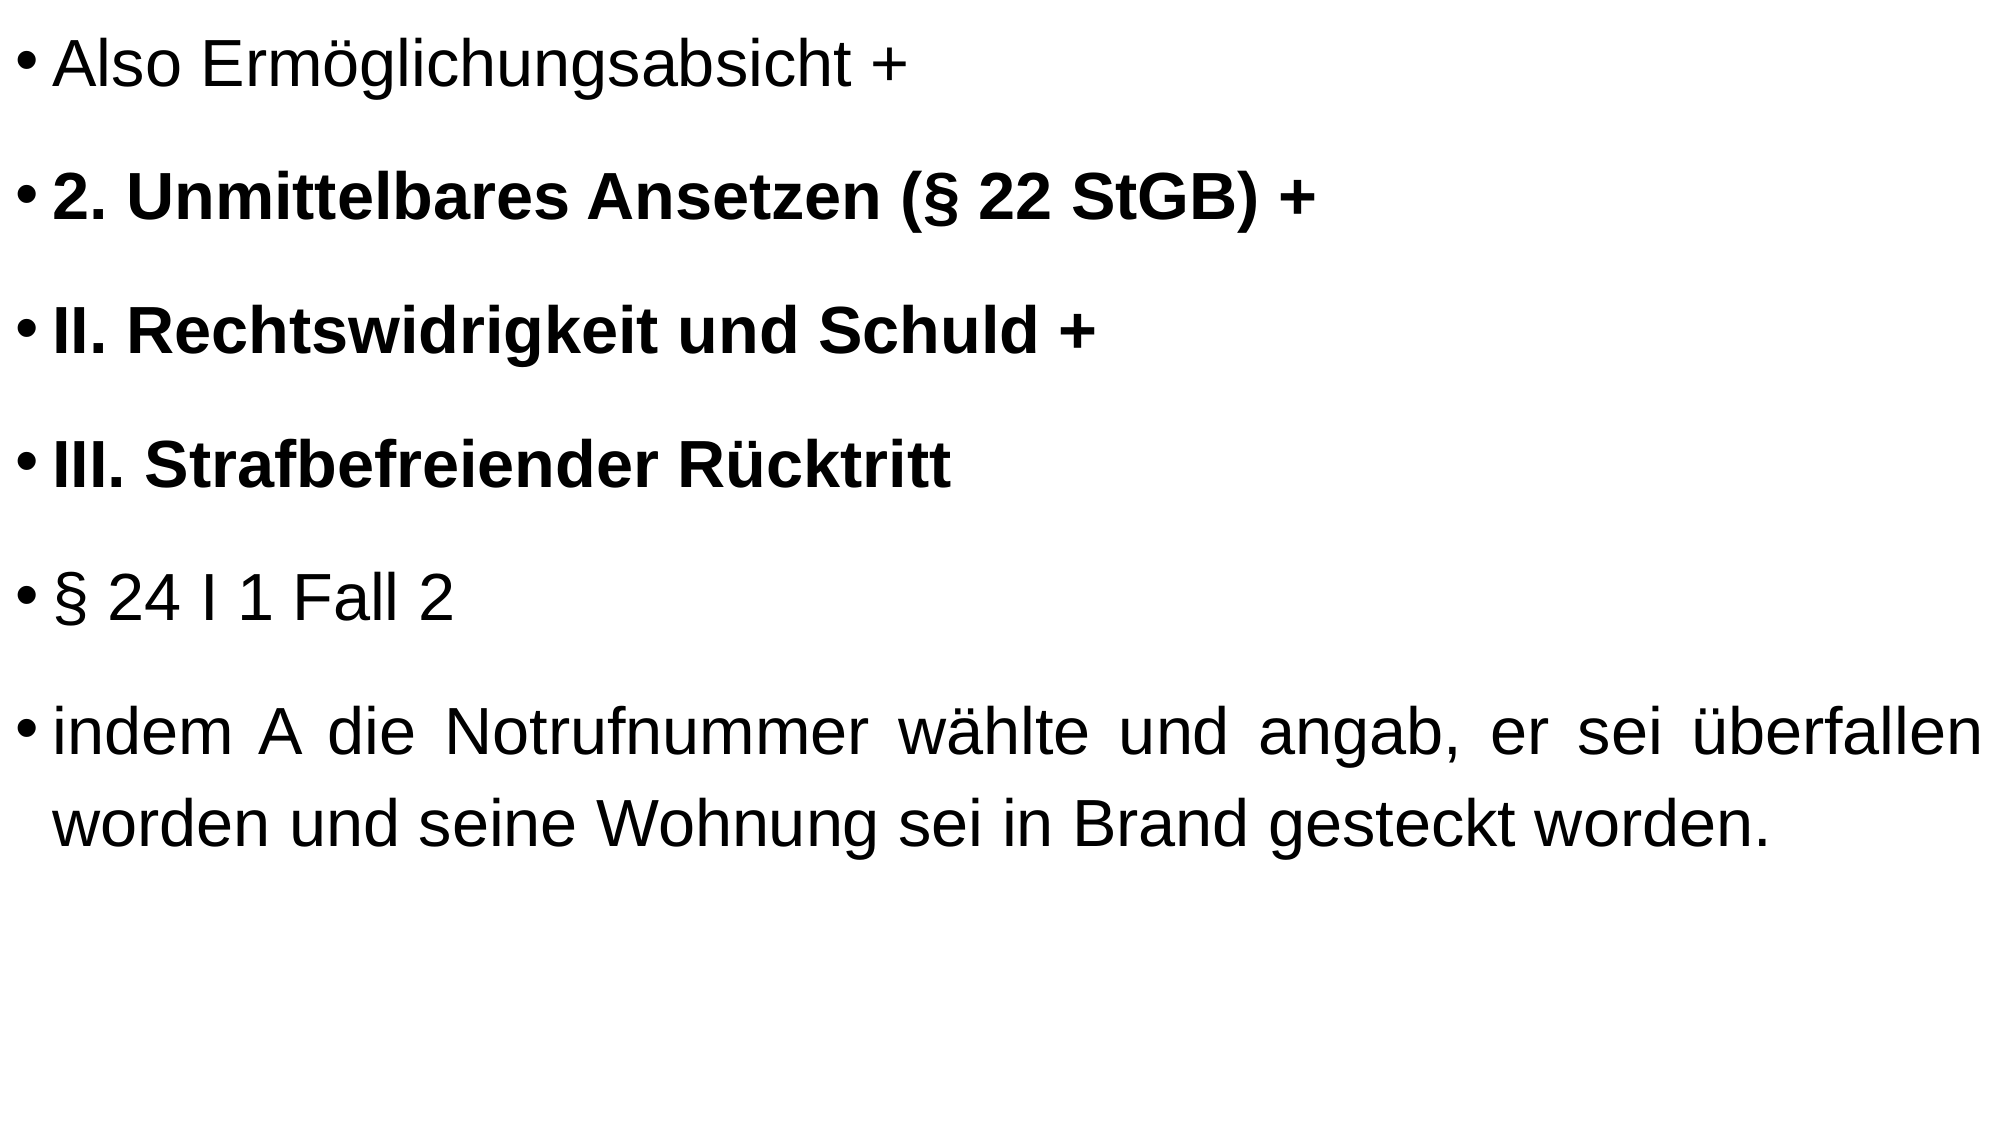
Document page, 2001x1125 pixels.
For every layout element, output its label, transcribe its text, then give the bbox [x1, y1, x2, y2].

list Also Ermöglichungsabsicht + 2. Unmittelbares Ansetzen (§ 22 StGB) + II. Rechtswidrigkeit und Schuld + III. Strafbefreiender Rücktritt § 24 I 1 Fall 2 indem A die Notrufnummer wählte und angab, er sei überfallen worden und seine Wohnung sei in Brand gesteckt worden. [0, 0, 2000, 1125]
